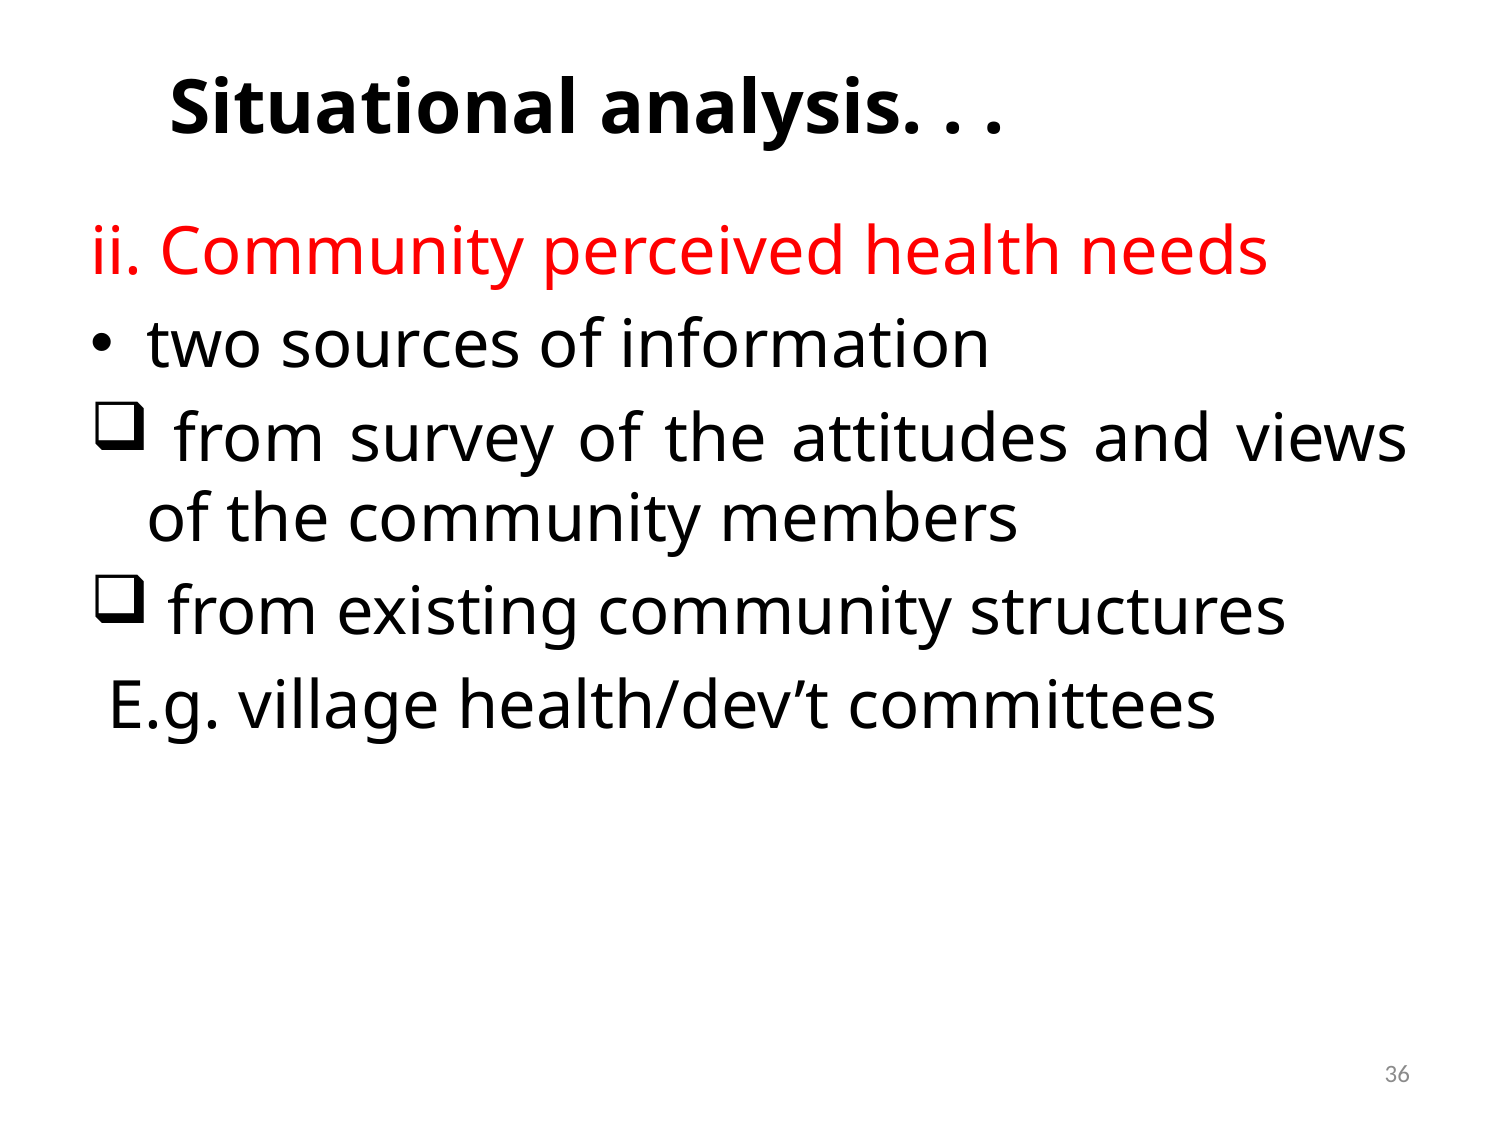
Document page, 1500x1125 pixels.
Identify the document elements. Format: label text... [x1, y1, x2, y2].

title Situational analysis. . . [75, 45, 1100, 163]
slide_number 36 [1074, 1042, 1425, 1103]
list ii. Community perceived health needs two sources of information from survey of the attitudes and views of the community members from existing community structures E.g. village health/dev’t committees [75, 200, 1425, 1005]
